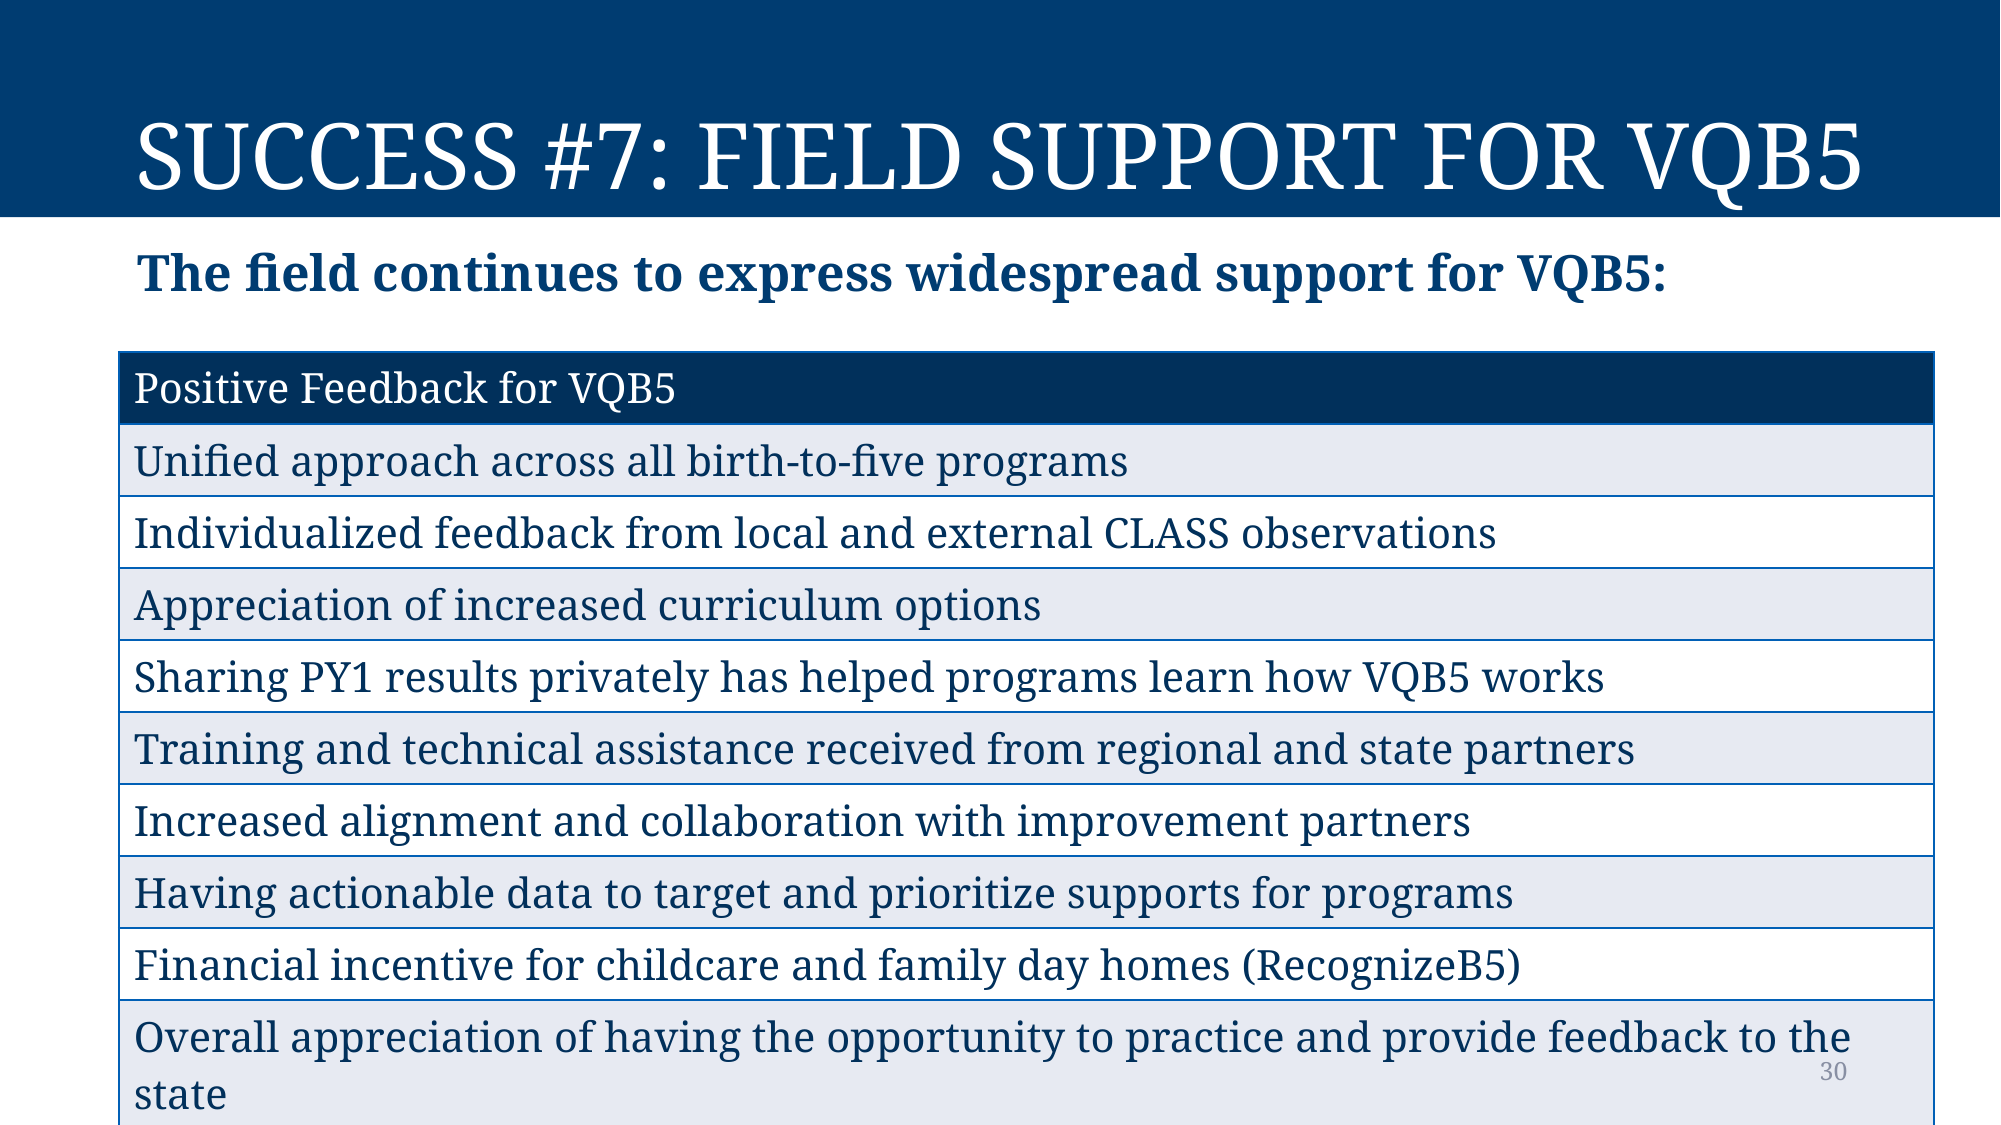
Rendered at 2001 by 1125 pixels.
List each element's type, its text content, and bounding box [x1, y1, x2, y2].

slide_number 30 [1412, 1042, 1863, 1103]
table_cell Having actionable data to target and prioritize supports for programs [120, 857, 1933, 927]
table_cell Increased alignment and collaboration with improvement partners [120, 785, 1933, 855]
table_header Positive Feedback for VQB5 [120, 353, 1933, 423]
table_cell Overall appreciation of having the opportunity to practice and provide feedback to the state [120, 1001, 1933, 1125]
table_cell Appreciation of increased curriculum options [120, 569, 1933, 639]
table_cell Unified approach across all birth-to-five programs [120, 425, 1933, 495]
title Success #7: Field Support for VQB5 [0, 0, 2000, 218]
list The field continues to express widespread support for VQB5: [92, 240, 1908, 1015]
table_cell Financial incentive for childcare and family day homes (RecognizeB5) [120, 929, 1933, 999]
table_cell Sharing PY1 results privately has helped programs learn how VQB5 works [120, 641, 1933, 711]
table_cell Individualized feedback from local and external CLASS observations [120, 497, 1933, 567]
table_cell Training and technical assistance received from regional and state partners [120, 713, 1933, 783]
